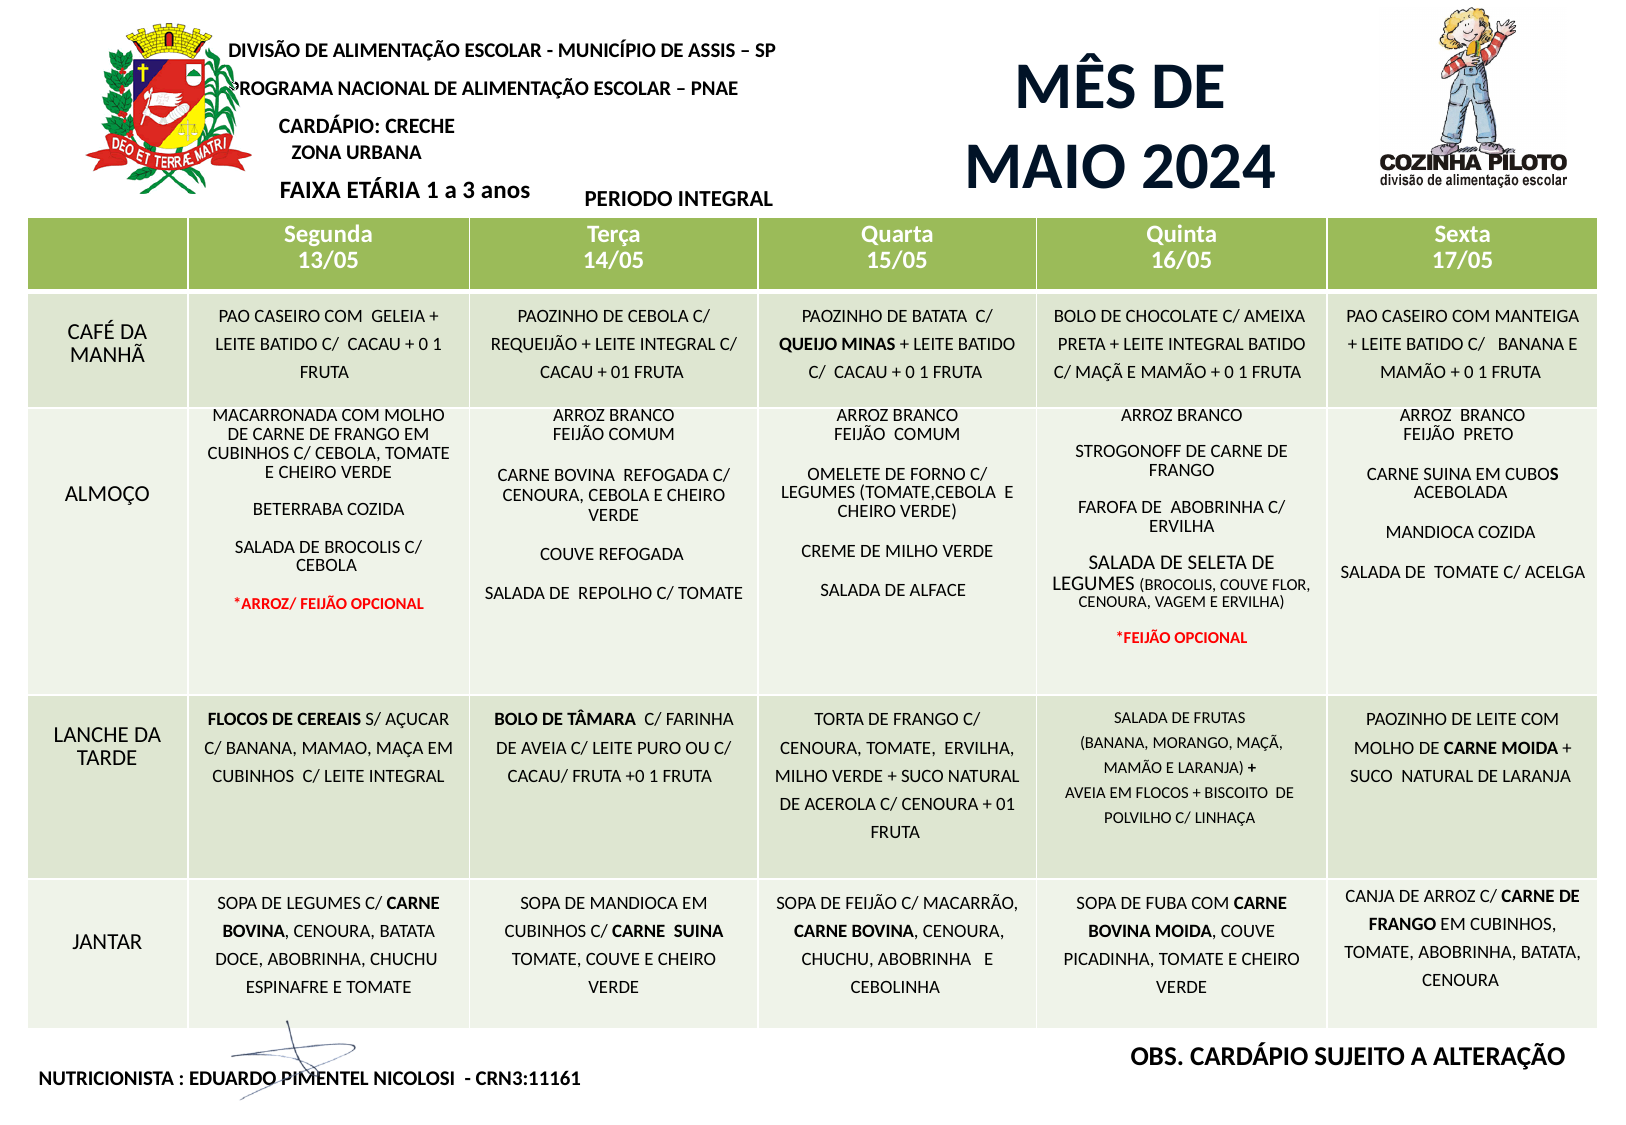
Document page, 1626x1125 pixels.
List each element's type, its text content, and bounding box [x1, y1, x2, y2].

text_box NUTRICIONISTA : EDUARDO PIMENTEL NICOLOSI - CRN3:11161 [386, 1058, 1256, 1097]
text_box FAIXA ETÁRIA 1 a 3 anos [261, 164, 553, 213]
table_cell PAOZINHO DE CEBOLA C/ REQUEIJÃO + LEITE INTEGRAL C/ CACAU + 01 FRUTA [470, 294, 757, 407]
table_cell SOPA DE LEGUMES C/ CARNE BOVINA, CENOURA, BATATA DOCE, ABOBRINHA, CHUCHU ESPINAFRE E TOMATE [189, 880, 469, 1028]
table_cell MACARRONADA COM MOLHO DE CARNE DE FRANGO EM CUBINHOS C/ CEBOLA, TOMATE E CHEIRO VERDE BETERRABA COZIDA SALADA DE BROCOLIS C/ CEBOLA *ARROZ/ FEIJÃO OPCIONAL [189, 409, 469, 694]
table_cell ALMOÇO [28, 409, 187, 694]
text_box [1379, 7, 1568, 188]
table_header [28, 218, 187, 289]
table_header Terça 14/05 [470, 218, 757, 289]
text_box CARDÁPIO: CRECHE [264, 91, 860, 146]
text_box MÊS DE MAIO 2024 [917, 35, 1324, 276]
table_cell PAO CASEIRO COM GELEIA + LEITE BATIDO C/ CACAU + 0 1 FRUTA [189, 294, 469, 407]
table_cell FLOCOS DE CEREAIS S/ AÇUCAR C/ BANANA, MAMAO, MAÇA EM CUBINHOS C/ LEITE INTEGRAL [189, 696, 469, 878]
picture [214, 1006, 382, 1125]
table_cell PAOZINHO DE LEITE COM MOLHO DE CARNE MOIDA + SUCO NATURAL DE LARANJA [1328, 696, 1597, 878]
table_cell TORTA DE FRANGO C/ CENOURA, TOMATE, ERVILHA, MILHO VERDE + SUCO NATURAL DE ACEROLA C/ CENOURA + 01 FRUTA [759, 696, 1036, 878]
table_cell BOLO DE TÂMARA C/ FARINHA DE AVEIA C/ LEITE PURO OU C/ CACAU/ FRUTA +0 1 FRUTA [470, 696, 757, 878]
table_cell SALADA DE FRUTAS (BANANA, MORANGO, MAÇÃ, MAMÃO E LARANJA) + AVEIA EM FLOCOS + BISCOITO DE POLVILHO C/ LINHAÇA [1037, 696, 1326, 878]
table_header Quarta 15/05 [759, 218, 1036, 289]
table_cell LANCHE DA TARDE [28, 696, 187, 878]
table_cell CAFÉ DA MANHÃ [28, 294, 187, 407]
table_header Quinta 16/05 [1037, 218, 1326, 289]
table_header Sexta 17/05 [1328, 218, 1597, 289]
text_box ZONA URBANA [273, 146, 553, 164]
table_header Segunda 13/05 [189, 218, 469, 289]
table_cell BOLO DE CHOCOLATE C/ AMEIXA PRETA + LEITE INTEGRAL BATIDO C/ MAÇÃ E MAMÃO + 0 1 FRUTA [1037, 294, 1326, 407]
table_cell SOPA DE FEIJÃO C/ MACARRÃO, CARNE BOVINA, CENOURA, CHUCHU, ABOBRINHA E CEBOLINHA [759, 880, 1036, 1028]
text_box PERIODO INTEGRAL [566, 160, 846, 246]
table_cell SOPA DE FUBA COM CARNE BOVINA MOIDA, COUVE PICADINHA, TOMATE E CHEIRO VERDE [1037, 880, 1326, 1028]
table_cell JANTAR [28, 880, 187, 1028]
text_box OBS. CARDÁPIO SUJEITO A ALTERAÇÃO [1117, 1031, 1586, 1078]
table_cell ARROZ BRANCO FEIJÃO COMUM CARNE BOVINA REFOGADA C/ CENOURA, CEBOLA E CHEIRO VERDE COUVE REFOGADA SALADA DE REPOLHO C/ TOMATE [470, 409, 757, 694]
table_cell ARROZ BRANCO FEIJÃO PRETO CARNE SUINA EM CUBOS ACEBOLADA MANDIOCA COZIDA SALADA DE TOMATE C/ ACELGA [1328, 409, 1597, 694]
table_cell ARROZ BRANCO FEIJÃO COMUM OMELETE DE FORNO C/ LEGUMES (TOMATE,CEBOLA E CHEIRO VERDE) CREME DE MILHO VERDE SALADA DE ALFACE [759, 409, 1036, 694]
table_cell CANJA DE ARROZ C/ CARNE DE FRANGO EM CUBINHOS, TOMATE, ABOBRINHA, BATATA, CENOURA [1328, 880, 1597, 1028]
picture [85, 23, 252, 194]
table_cell PAOZINHO DE BATATA C/ QUEIJO MINAS + LEITE BATIDO C/ CACAU + 0 1 FRUTA [759, 294, 1036, 407]
table_cell ARROZ BRANCO STROGONOFF DE CARNE DE FRANGO FAROFA DE ABOBRINHA C/ ERVILHA SALADA DE SELETA DE LEGUMES (BROCOLIS, COUVE FLOR, CENOURA, VAGEM E ERVILHA) *FEIJÃO OPCIONAL [1037, 409, 1326, 694]
table_cell PAO CASEIRO COM MANTEIGA + LEITE BATIDO C/ BANANA E MAMÃO + 0 1 FRUTA [1328, 294, 1597, 407]
table_cell SOPA DE MANDIOCA EM CUBINHOS C/ CARNE SUINA TOMATE, COUVE E CHEIRO VERDE [470, 880, 757, 1028]
text_box DIVISÃO DE ALIMENTAÇÃO ESCOLAR - MUNICÍPIO DE ASSIS – SP PROGRAMA NACIONAL DE ALIMENTAÇÃO ESCOLAR – PNAE [214, 17, 1125, 134]
text_box NUTRICIONISTA : EDUARDO PIMENTEL NICOLOSI - CRN3:11161 [25, 1058, 209, 1097]
